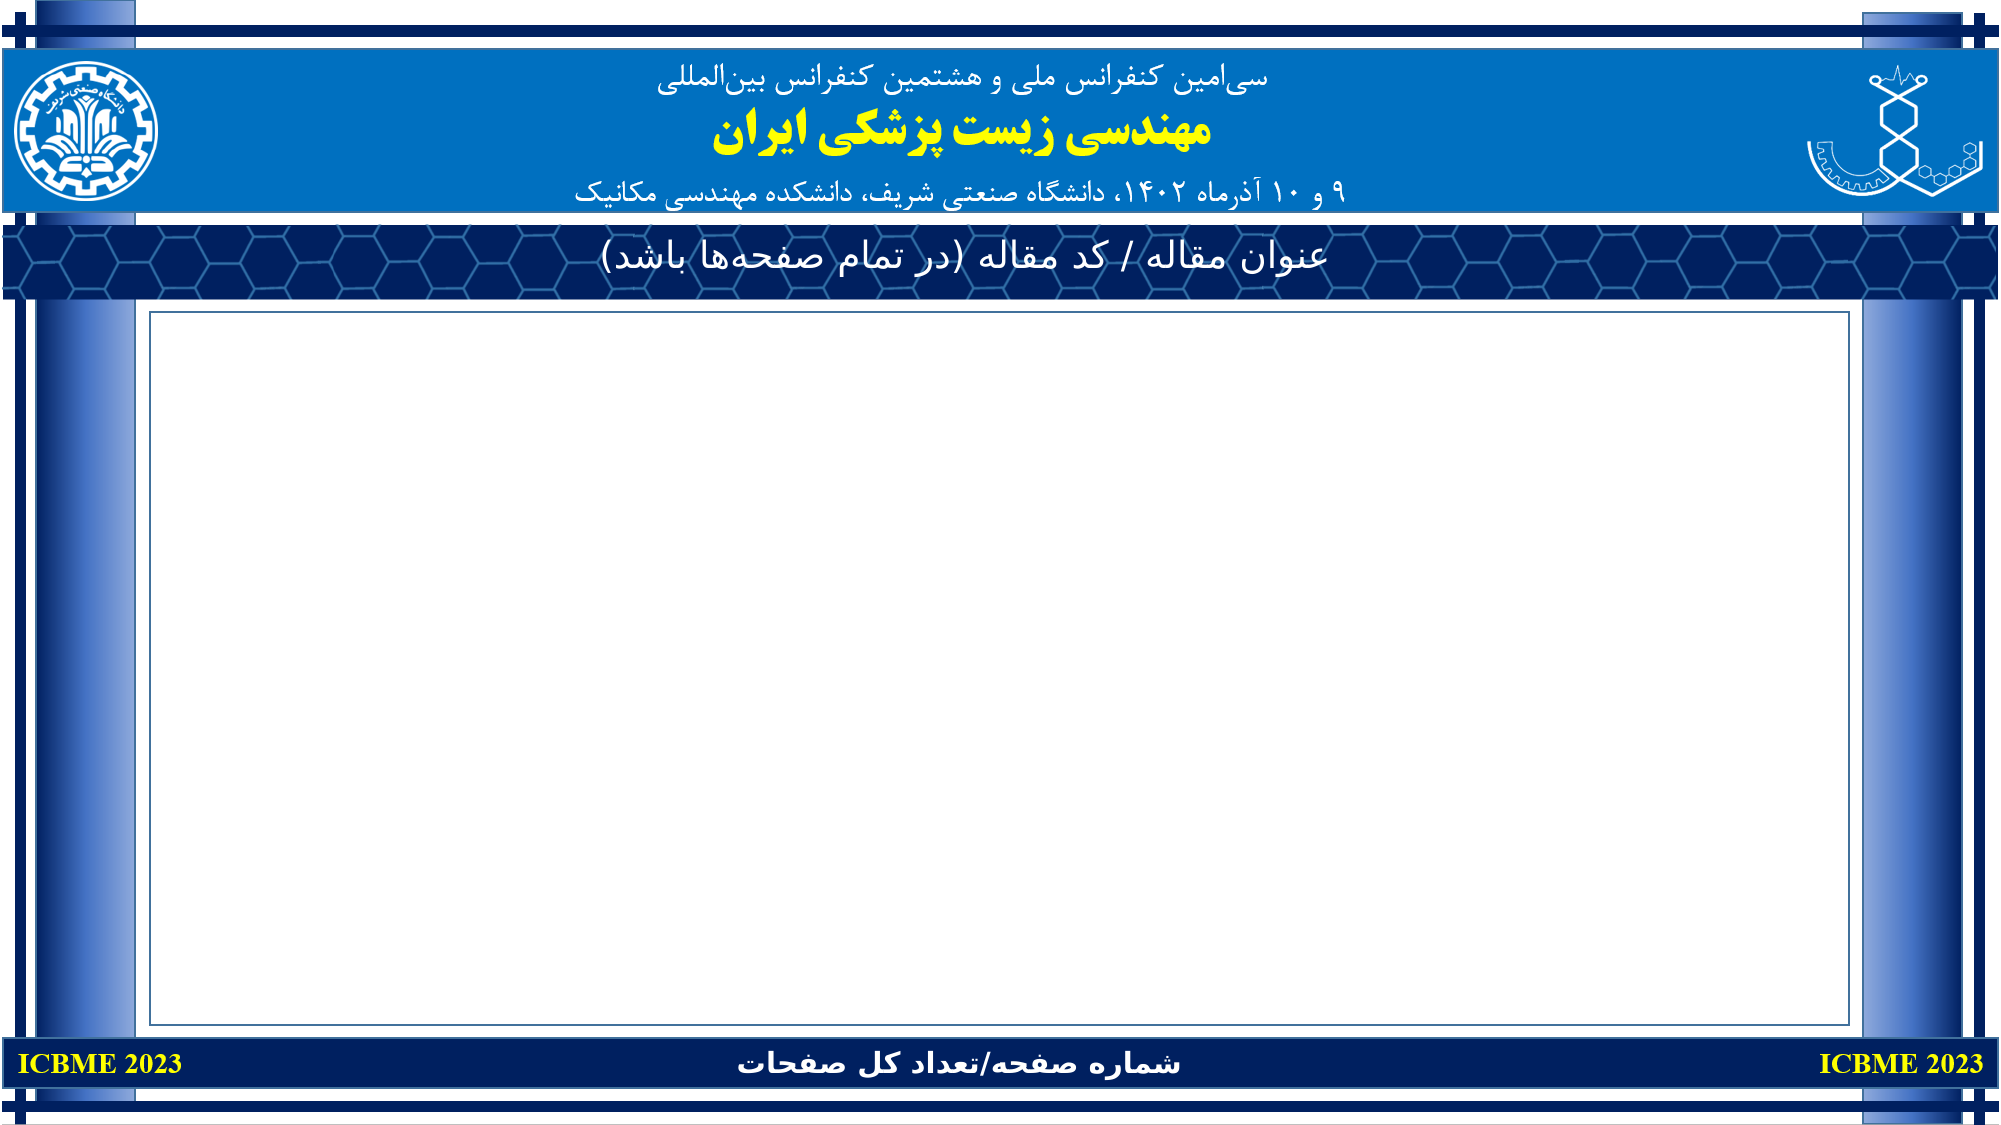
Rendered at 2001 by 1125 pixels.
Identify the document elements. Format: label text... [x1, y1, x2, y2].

text_box عنوان مقاله / کد مقاله (در تمام صفحه‌ها باشد) [215, 223, 1716, 284]
picture [0, 0, 2001, 1125]
text_box شماره صفحه/تعداد کل صفحات [662, 1036, 1257, 1087]
